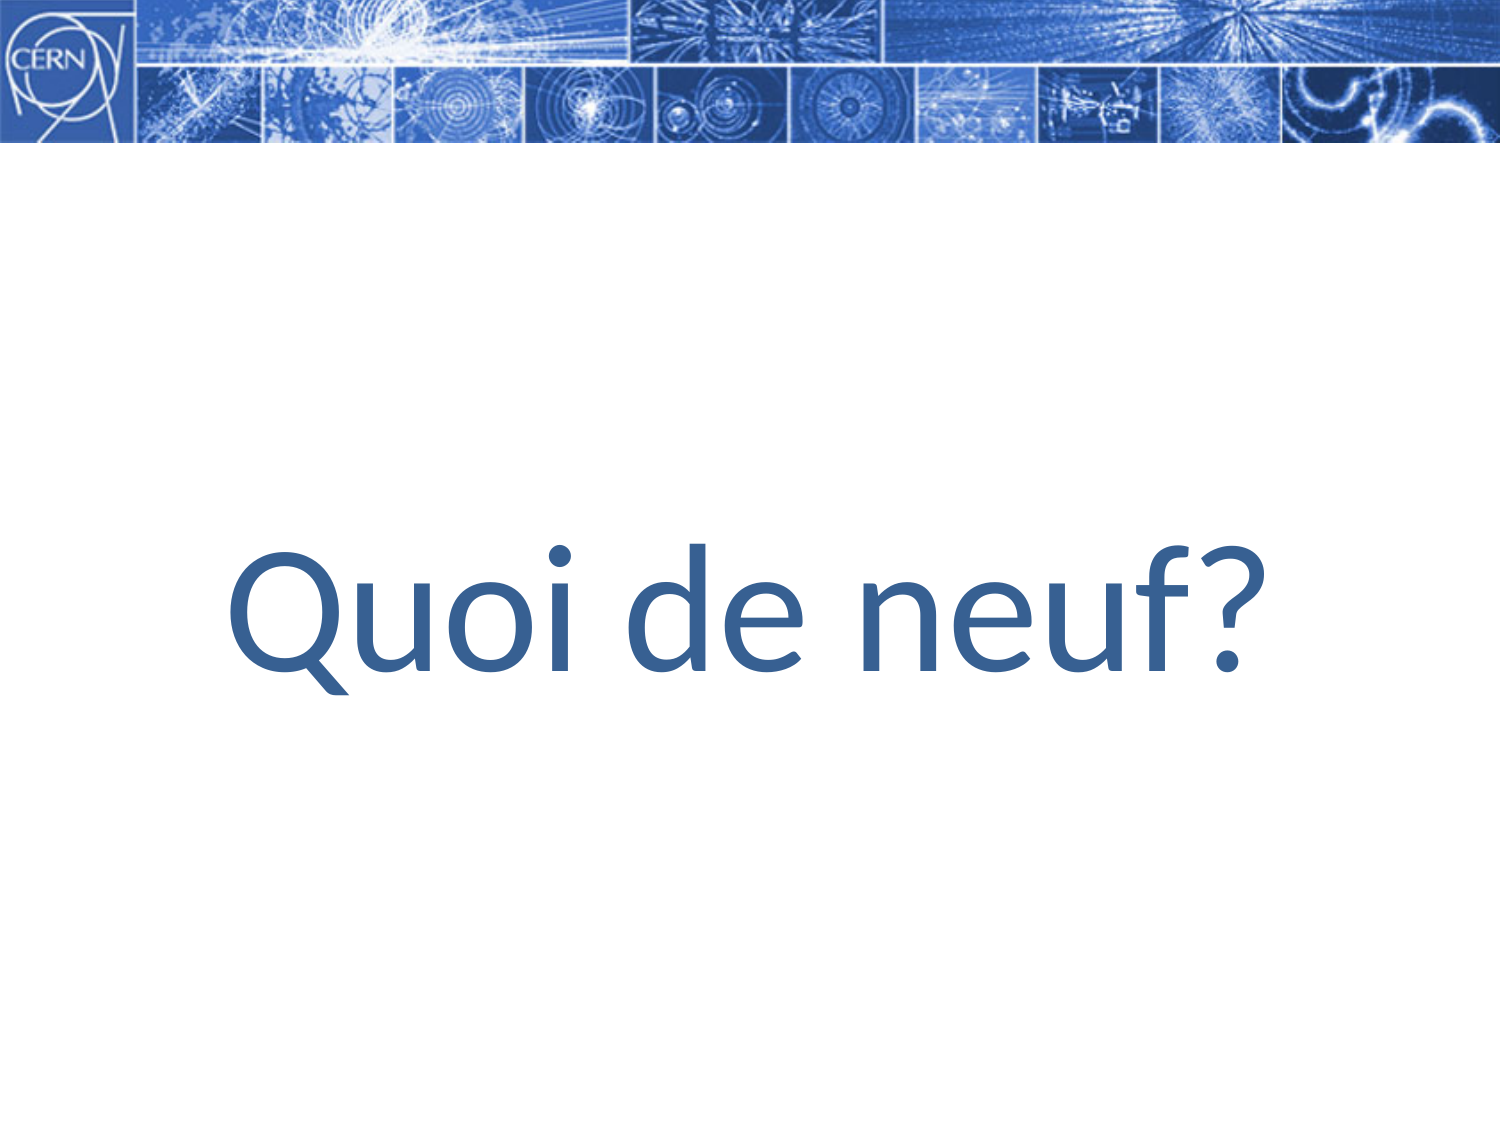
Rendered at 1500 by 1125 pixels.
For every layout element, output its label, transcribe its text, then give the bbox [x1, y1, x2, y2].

title Quoi de neuf? [116, 480, 1383, 809]
picture [0, 0, 1500, 143]
